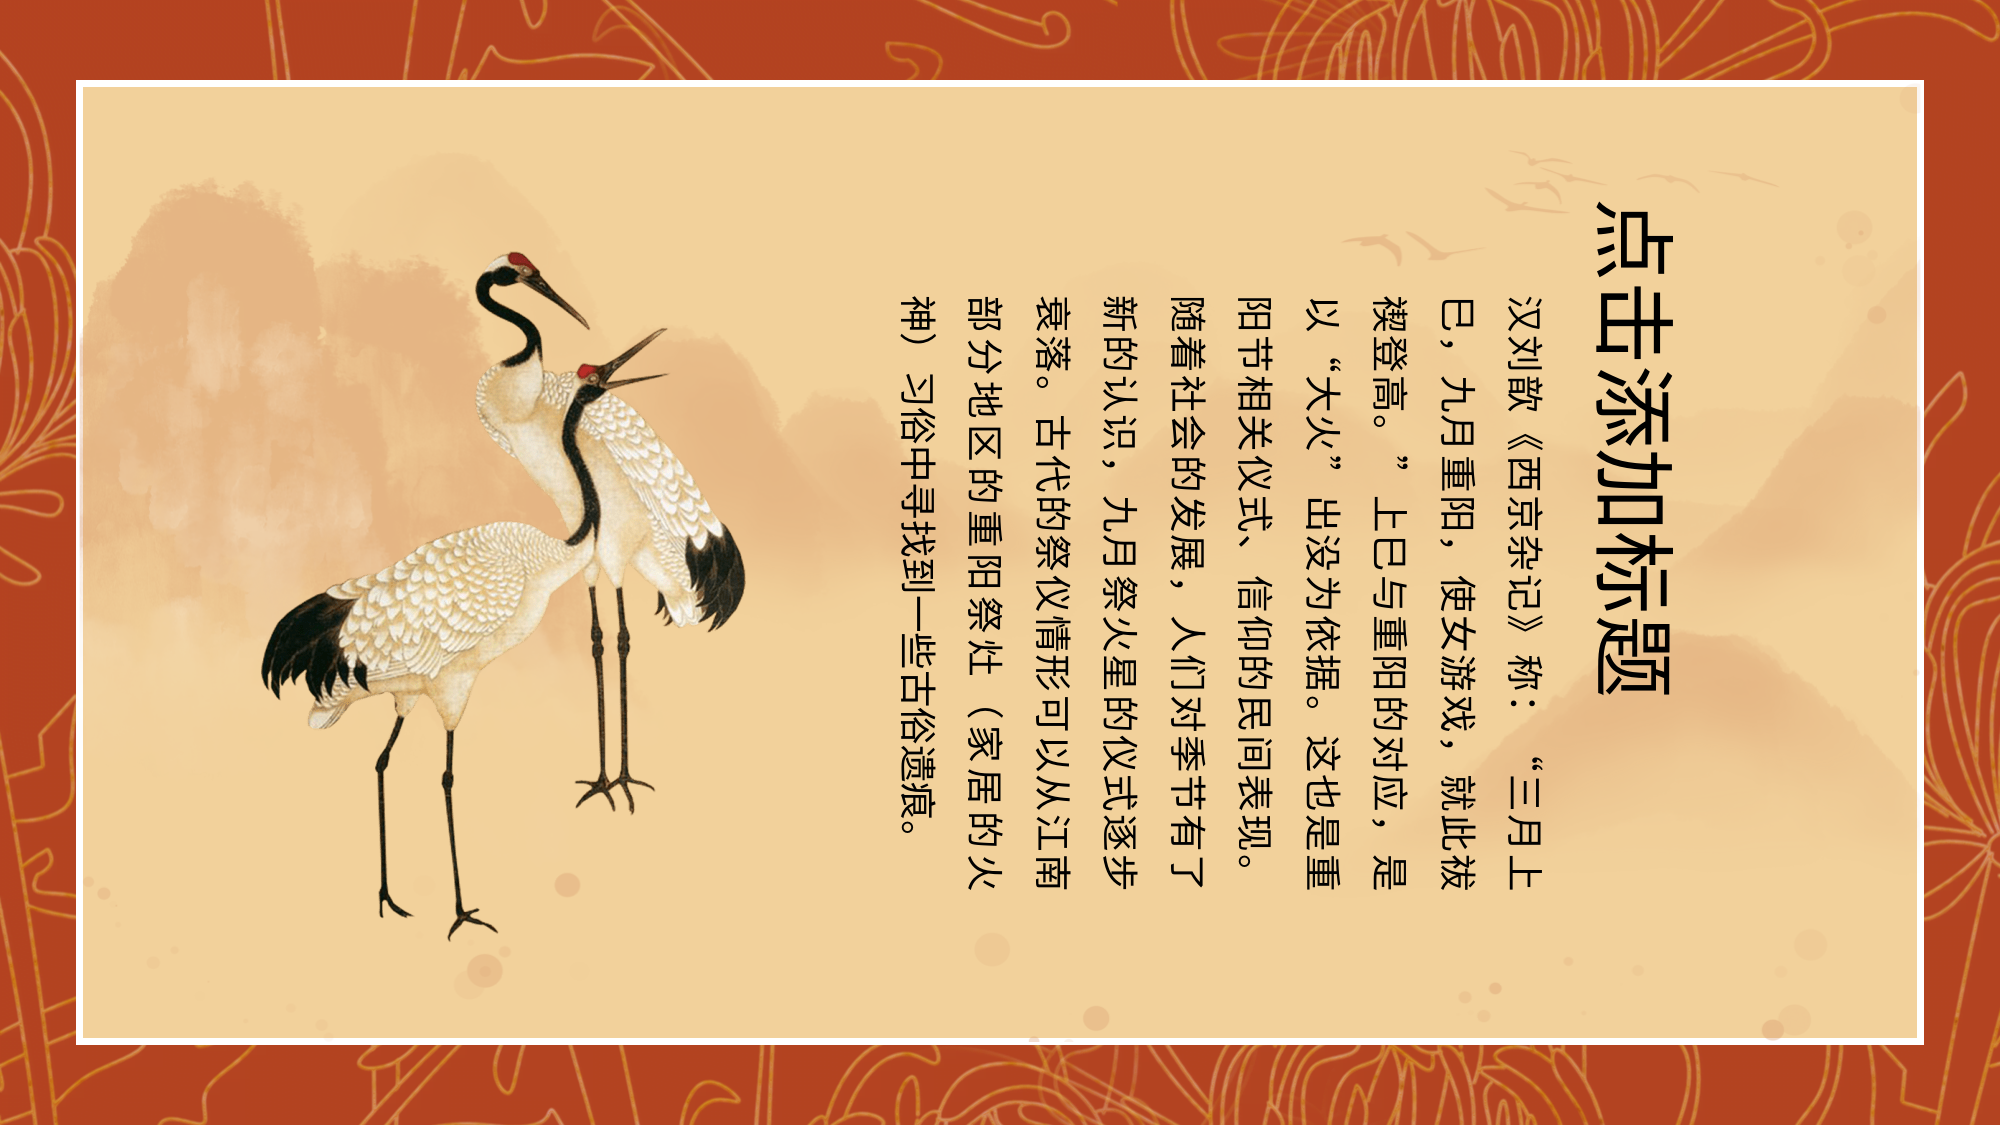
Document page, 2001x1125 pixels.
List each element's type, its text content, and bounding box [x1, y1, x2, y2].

text_box 汉刘歆《西京杂记》称：“三月上巳，九月重阳，使女游戏，就此祓禊登高。”上巳与重阳的对应，是以“大火”出没为依据。这也是重阳节相关仪式、信仰的民间表现。随着社会的发展，人们对季节有了新的认识，九月祭火星的仪式逐步衰落。古代的祭仪情形可以从江南部分地区的重阳祭灶（家居的火神）习俗中寻找到一些古俗遗痕。 [867, 280, 1580, 907]
text_box 点击添加标题 [1608, 191, 1665, 945]
picture [0, 0, 2000, 1125]
